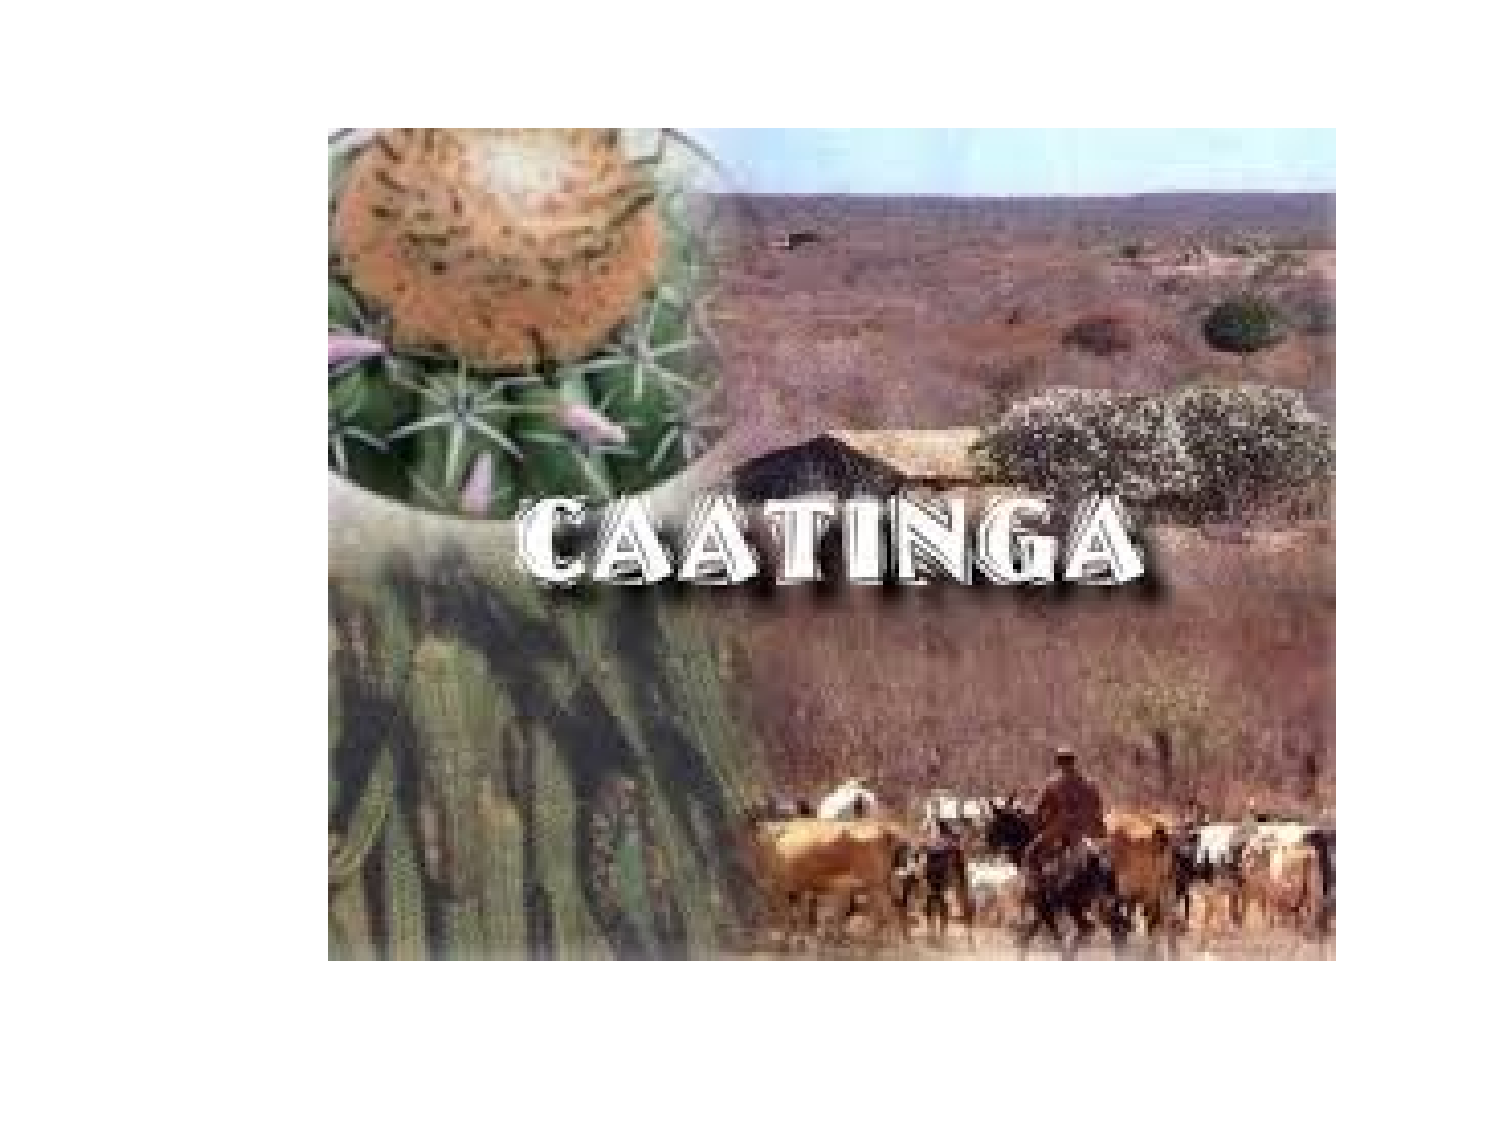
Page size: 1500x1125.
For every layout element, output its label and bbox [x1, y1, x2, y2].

picture [327, 128, 1336, 962]
